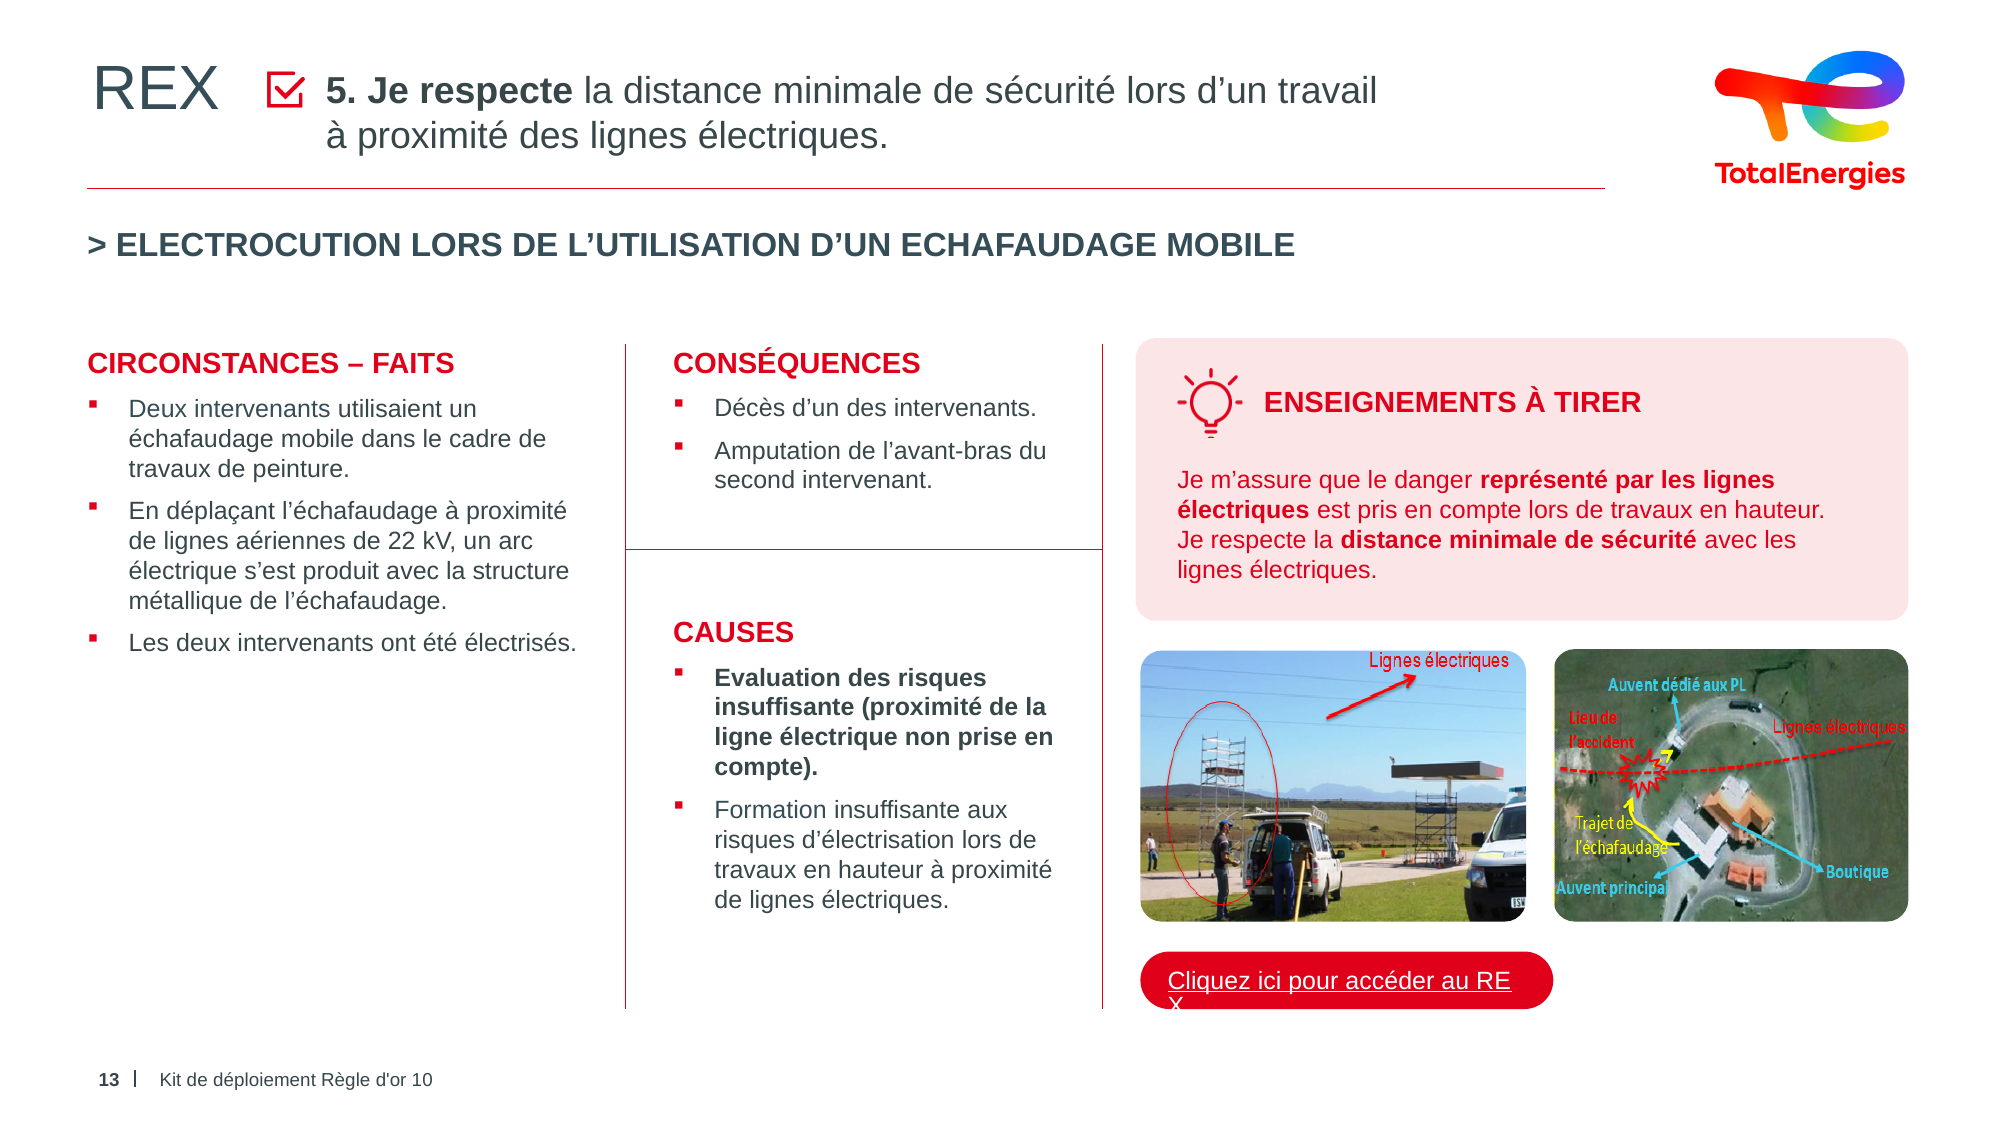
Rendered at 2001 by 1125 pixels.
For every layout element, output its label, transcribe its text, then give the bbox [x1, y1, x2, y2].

text_box Cliquez ici pour accéder au REX [1167, 964, 1527, 995]
text_box [1134, 337, 1910, 622]
text_box ENSEIGNEMENTS À TIRER [1263, 382, 1671, 418]
slide_number 13 [40, 1058, 135, 1100]
text_box CIRCONSTANCES – FAITS Deux intervenants utilisaient un échafaudage mobile dans le cadre de travaux de peinture. En déplaçant l’échafaudage à proximité de lignes aériennes de 22 kV, un arc électrique s’est produit avec la structure métallique de l’échafaudage. Les deux intervenants ont été électrisés. [87, 327, 595, 657]
text_box CAUSES Evaluation des risques insuffisante (proximité de la ligne électrique non prise en compte). Formation insuffisante aux risques d’électrisation lors de travaux en hauteur à proximité de lignes électriques. [673, 596, 1065, 914]
text_box > ELECTROCUTION LORS DE L’UTILISATION D’UN ECHAFAUDAGE MOBILE [87, 222, 1428, 257]
picture [1177, 368, 1243, 438]
picture [266, 69, 306, 110]
picture [1553, 649, 1909, 922]
picture [1140, 650, 1527, 922]
text_box [1139, 950, 1555, 1011]
picture [1688, 24, 1931, 216]
text_box CONSÉQUENCES Décès d’un des intervenants. Amputation de l’avant-bras du second intervenant. [673, 326, 1065, 495]
title REX [77, 39, 240, 138]
footer Kit de déploiement Règle d'or 10 [144, 1058, 736, 1100]
list 5. Je respecte la distance minimale de sécurité lors d’un travail à proximité des lignes électriques. [310, 58, 1551, 152]
text_box Je m’assure que le danger représenté par les lignes électriques est pris en compte lors de travaux en hauteur. Je respecte la distance minimale de sécurité avec les lignes électriques. [1177, 464, 1863, 584]
